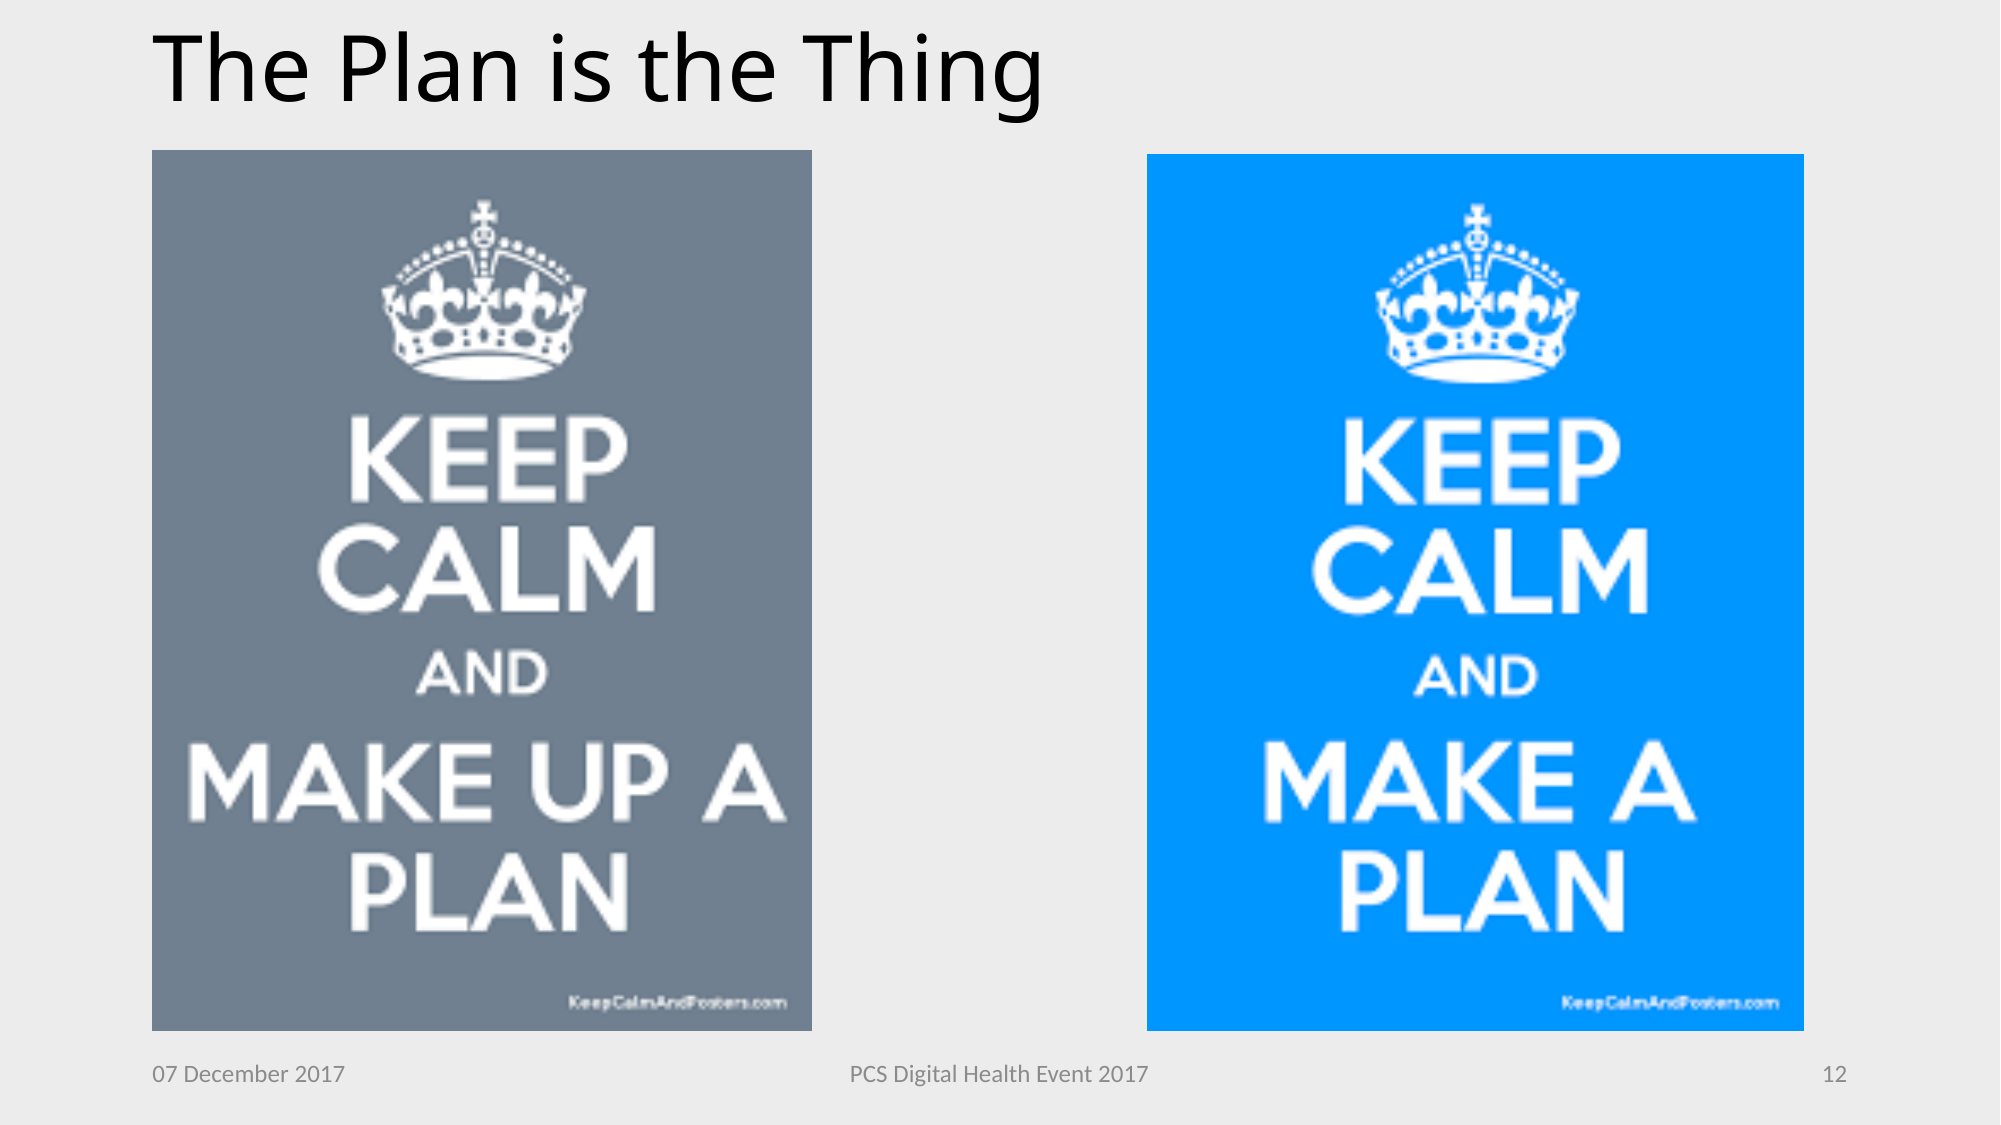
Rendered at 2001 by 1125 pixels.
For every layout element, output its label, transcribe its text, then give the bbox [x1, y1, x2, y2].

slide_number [137, 1042, 588, 1103]
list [1147, 154, 1804, 1031]
title The Plan is the Thing [137, 0, 1863, 143]
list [152, 150, 812, 1031]
footer PCS Digital Health Event 2017 [662, 1042, 1338, 1103]
slide_number 12 [1412, 1042, 1863, 1103]
